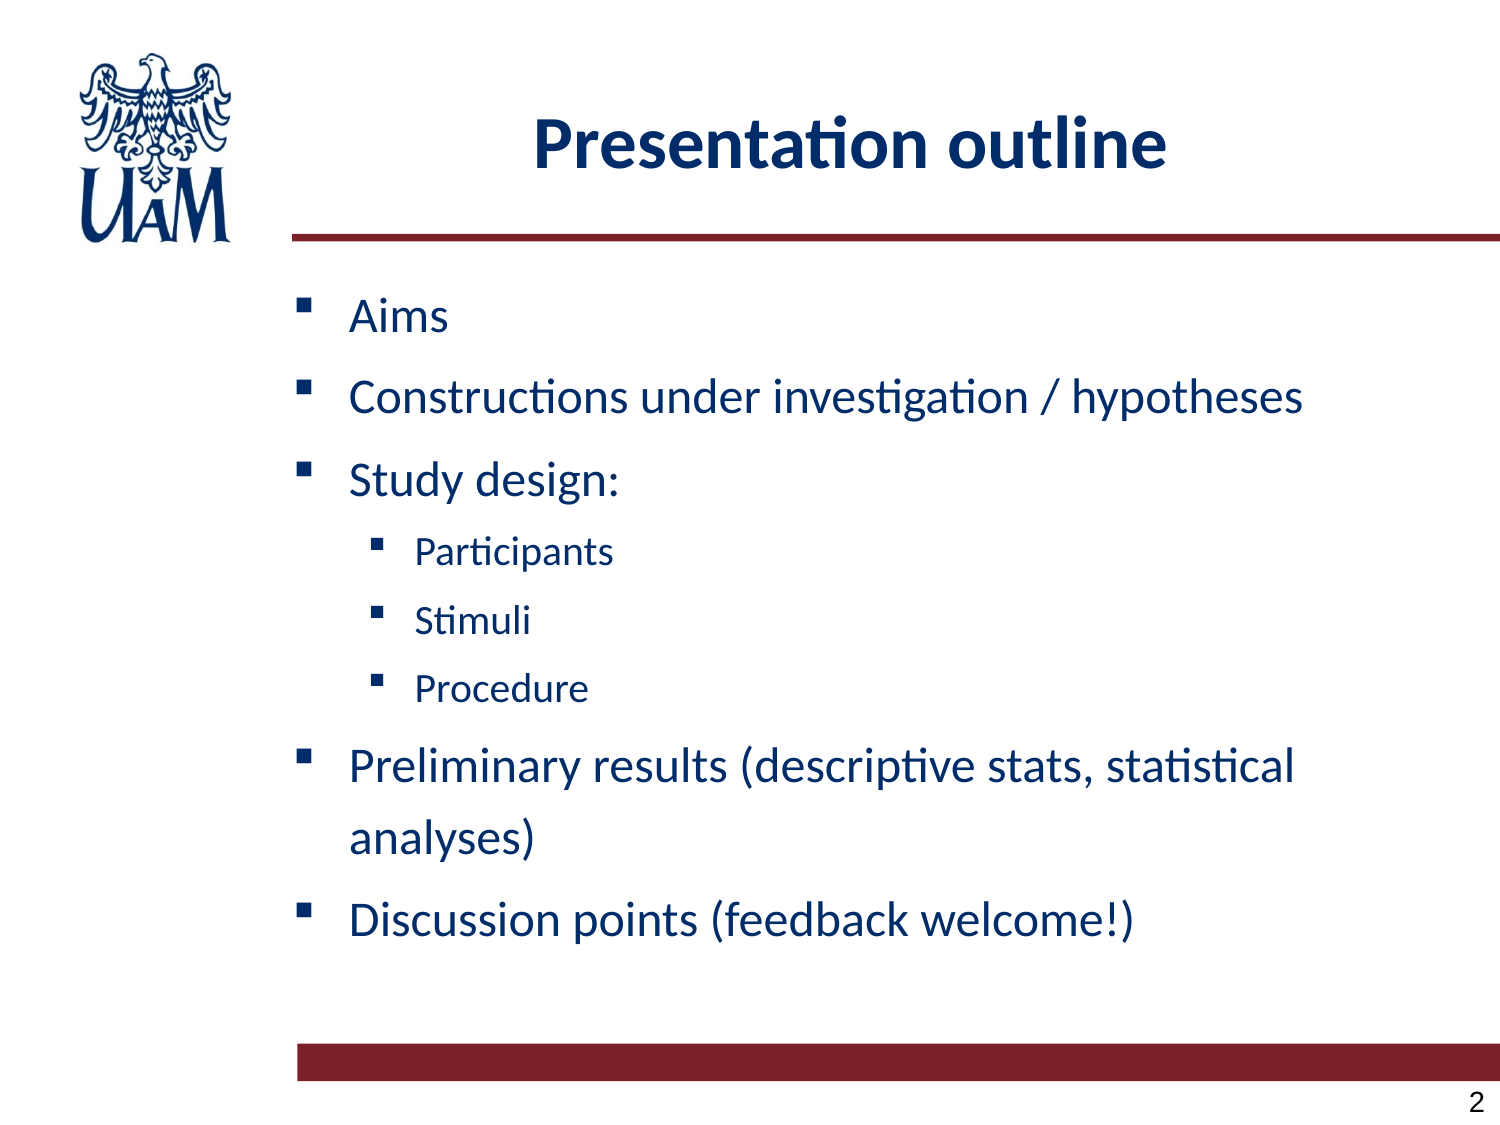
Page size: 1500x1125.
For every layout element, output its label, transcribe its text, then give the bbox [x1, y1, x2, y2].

picture [79, 53, 235, 249]
title Presentation outline [277, 45, 1425, 233]
list Aims Constructions under investigation / hypotheses Study design: Participants Stimuli Procedure Preliminary results (descriptive stats, statistical analyses) Discussion points (feedback welcome!) [277, 262, 1425, 1005]
slide_number 2 [1149, 1076, 1500, 1125]
